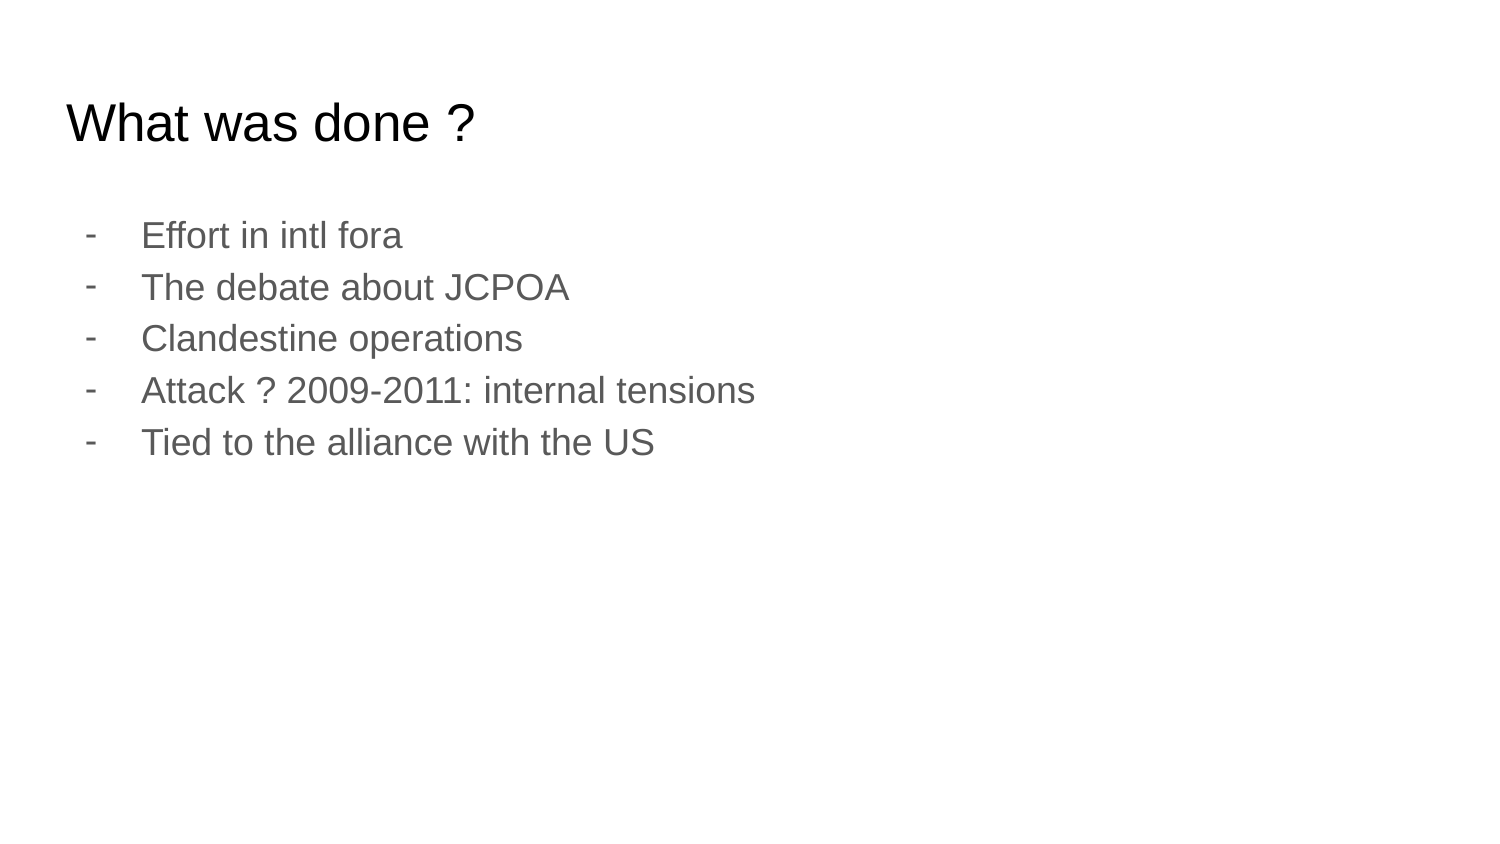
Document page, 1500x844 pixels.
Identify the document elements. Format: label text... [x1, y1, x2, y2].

title What was done ? [51, 72, 1449, 167]
list Effort in intl fora The debate about JCPOA Clandestine operations Attack ? 2009-2011: internal tensions Tied to the alliance with the US [51, 189, 1449, 750]
